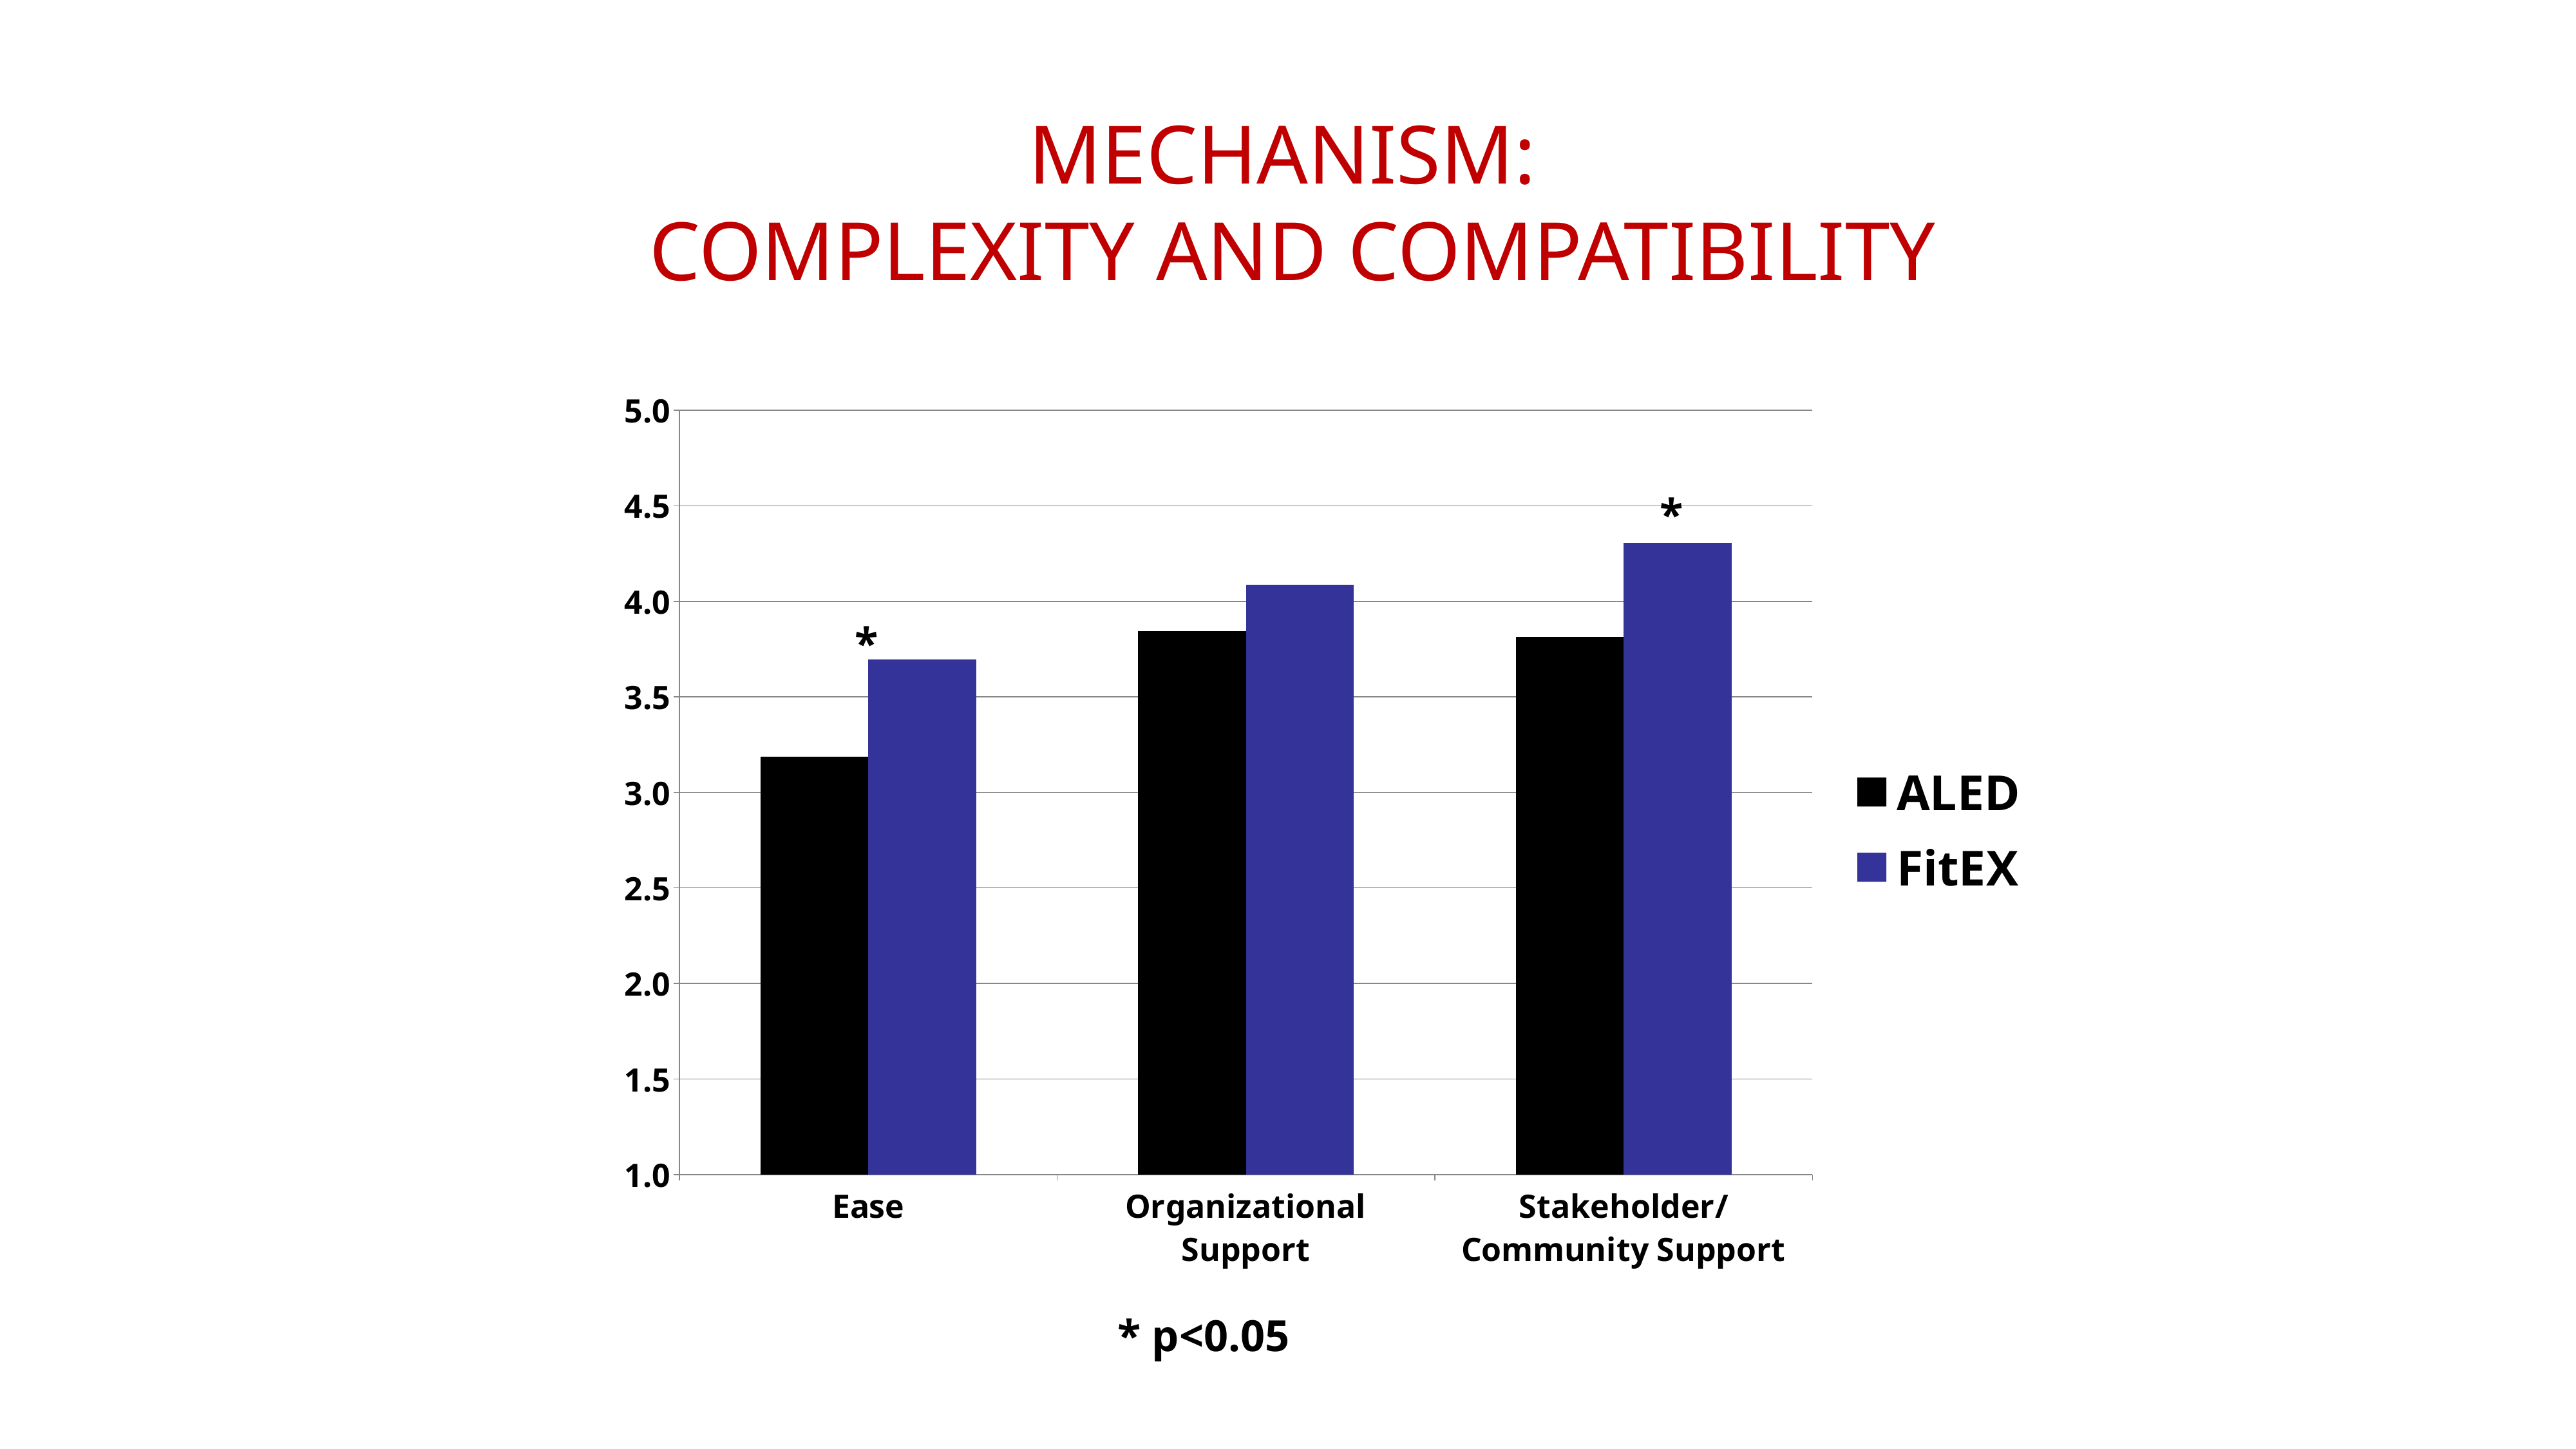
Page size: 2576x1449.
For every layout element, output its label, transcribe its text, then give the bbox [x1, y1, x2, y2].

chart [595, 370, 2045, 1289]
text_box * p<0.05 [1108, 1303, 1300, 1365]
